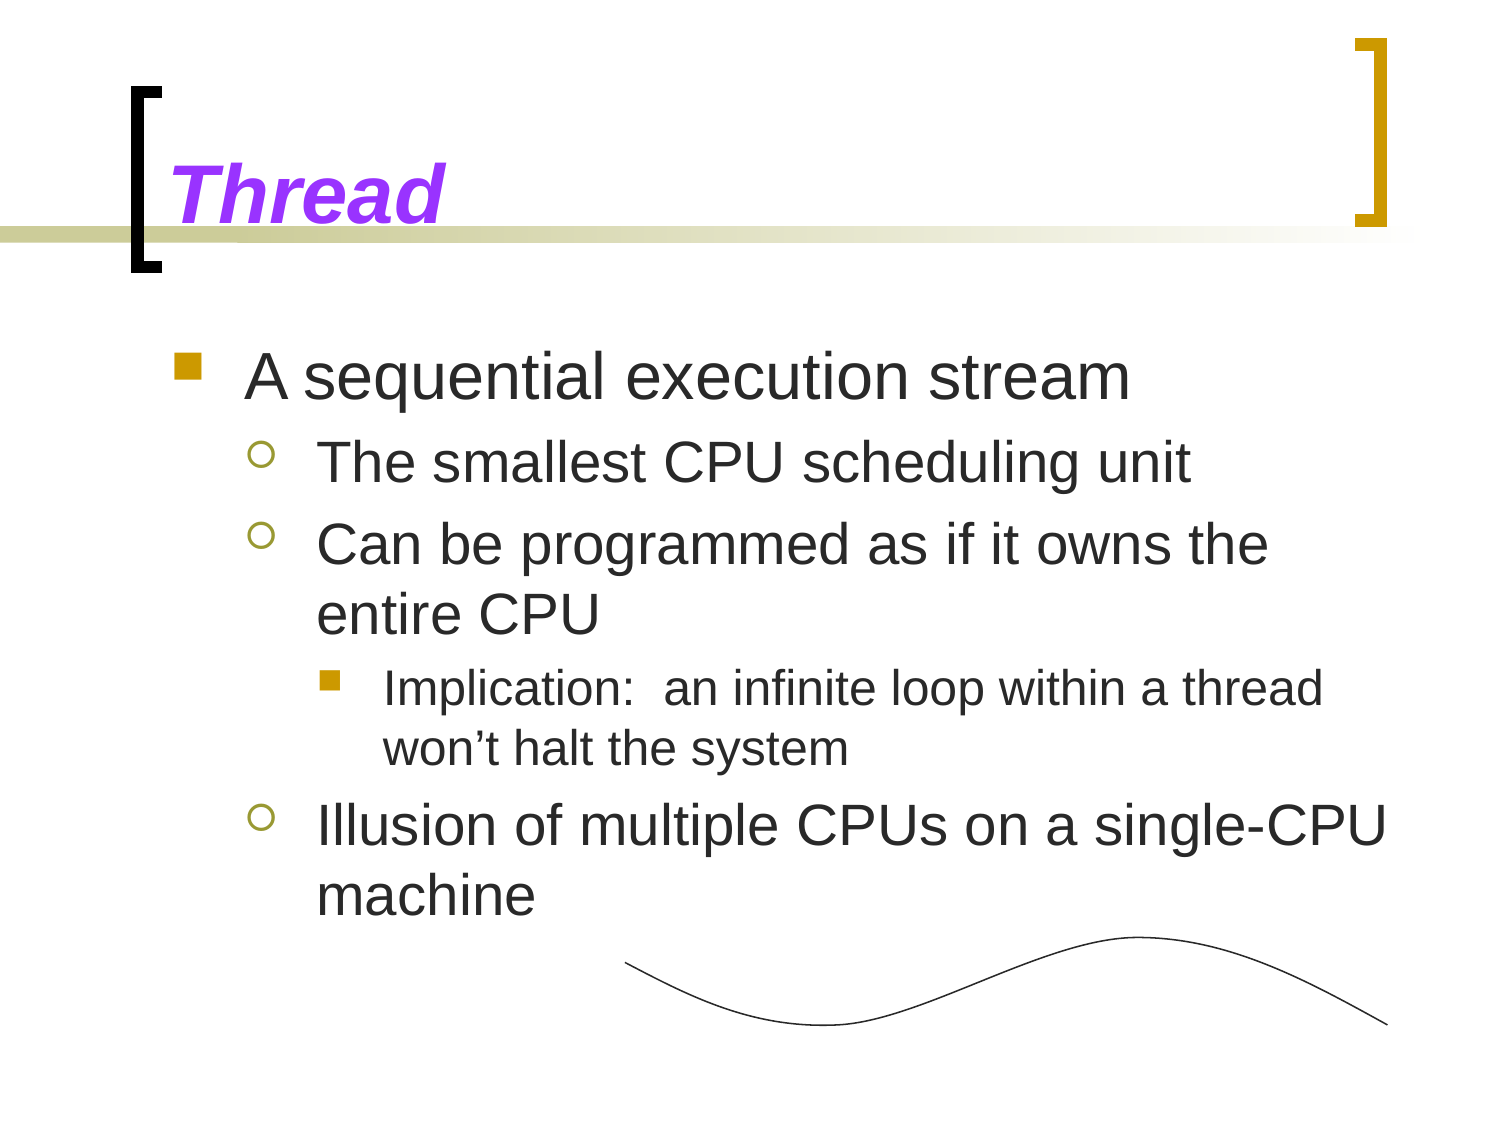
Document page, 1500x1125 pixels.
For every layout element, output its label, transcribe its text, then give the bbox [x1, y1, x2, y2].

text_box [624, 937, 1388, 1026]
list A sequential execution stream The smallest CPU scheduling unit Can be programmed as if it owns the entire CPU Implication: an infinite loop within a thread won’t halt the system Illusion of multiple CPUs on a single-CPU machine [155, 324, 1413, 1000]
title Thread [152, 15, 1328, 248]
